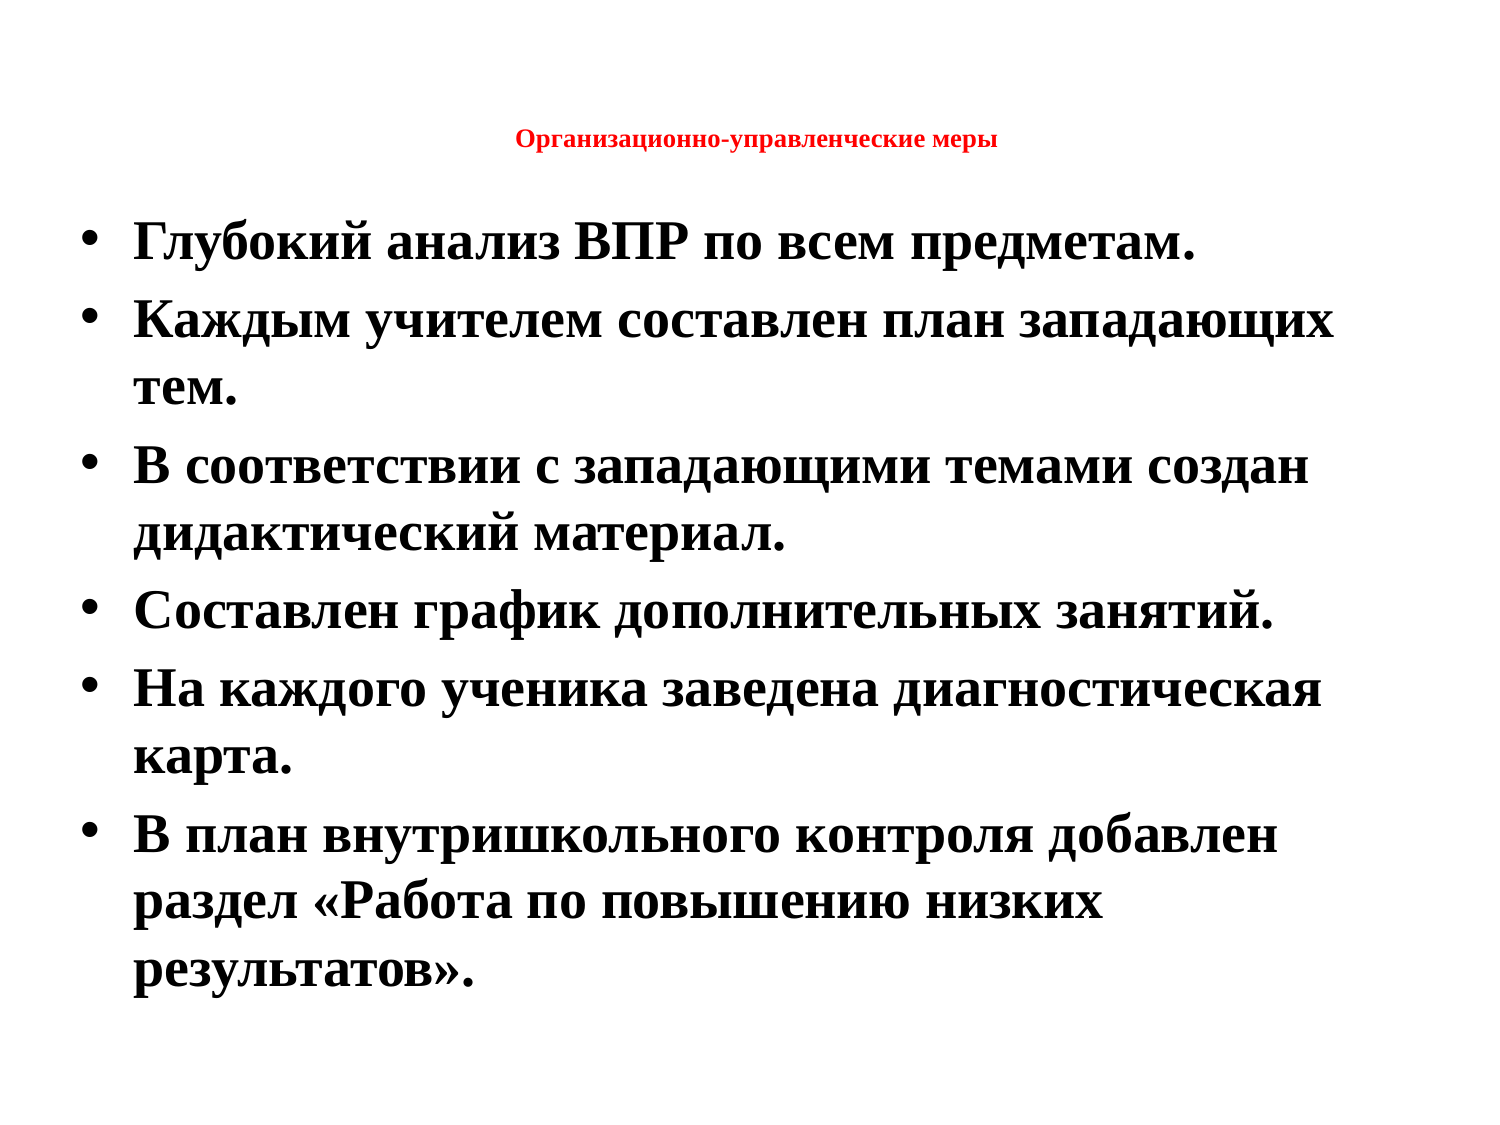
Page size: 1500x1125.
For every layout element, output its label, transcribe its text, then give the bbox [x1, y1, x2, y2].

list Глубокий анализ ВПР по всем предметам. Каждым учителем составлен план западающих тем. В соответствии с западающими темами создан дидактический материал. Составлен график дополнительных занятий. На каждого ученика заведена диагностическая карта. В план внутришкольного контроля добавлен раздел «Работа по повышению низких результатов». [64, 196, 1425, 1005]
title Организационно-управленческие меры [88, 113, 1425, 196]
